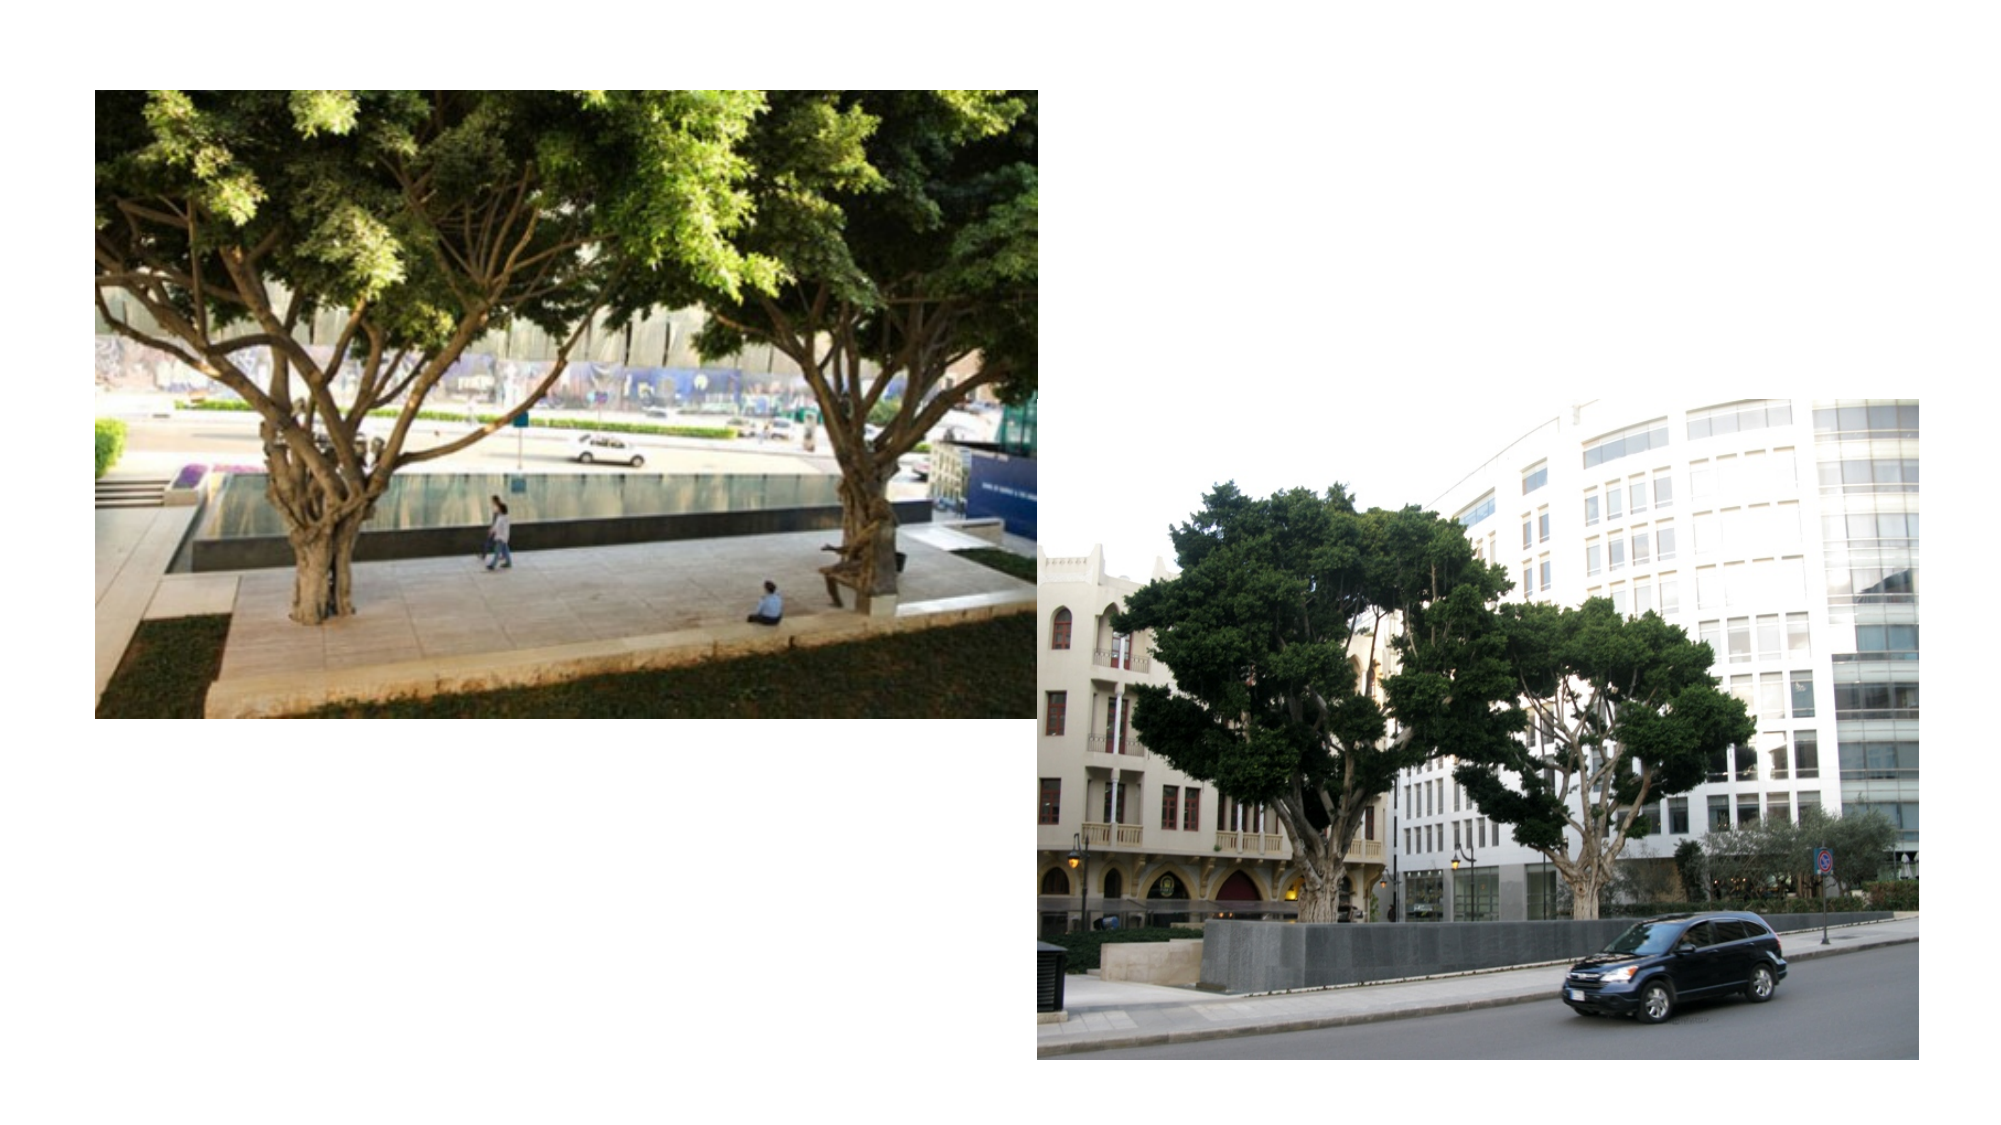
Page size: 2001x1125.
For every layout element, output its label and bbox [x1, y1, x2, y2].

picture [95, 90, 1920, 1060]
